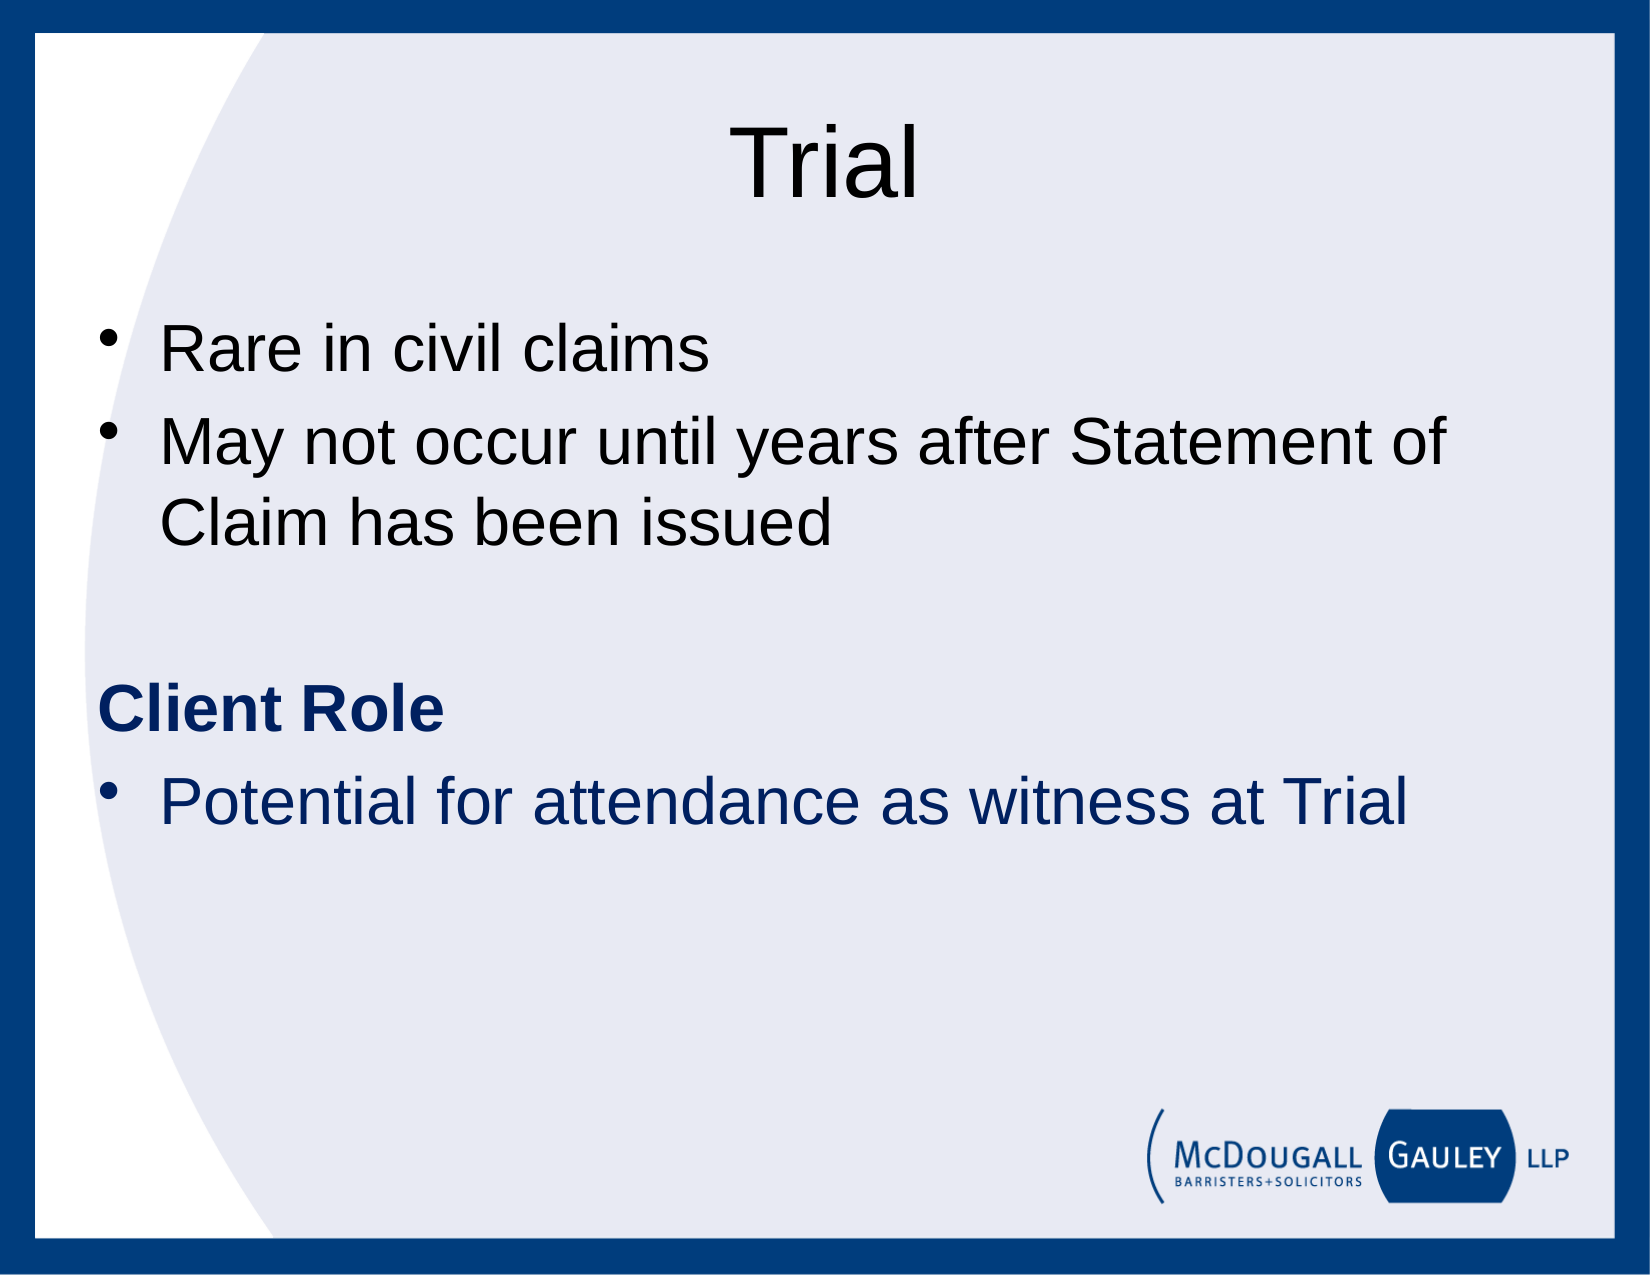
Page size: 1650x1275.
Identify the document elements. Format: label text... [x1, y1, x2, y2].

picture [0, 0, 1650, 1275]
list Rare in civil claims May not occur until years after Statement of Claim has been issued Client Role Potential for attendance as witness at Trial [82, 297, 1568, 1139]
title Trial [82, 51, 1568, 264]
